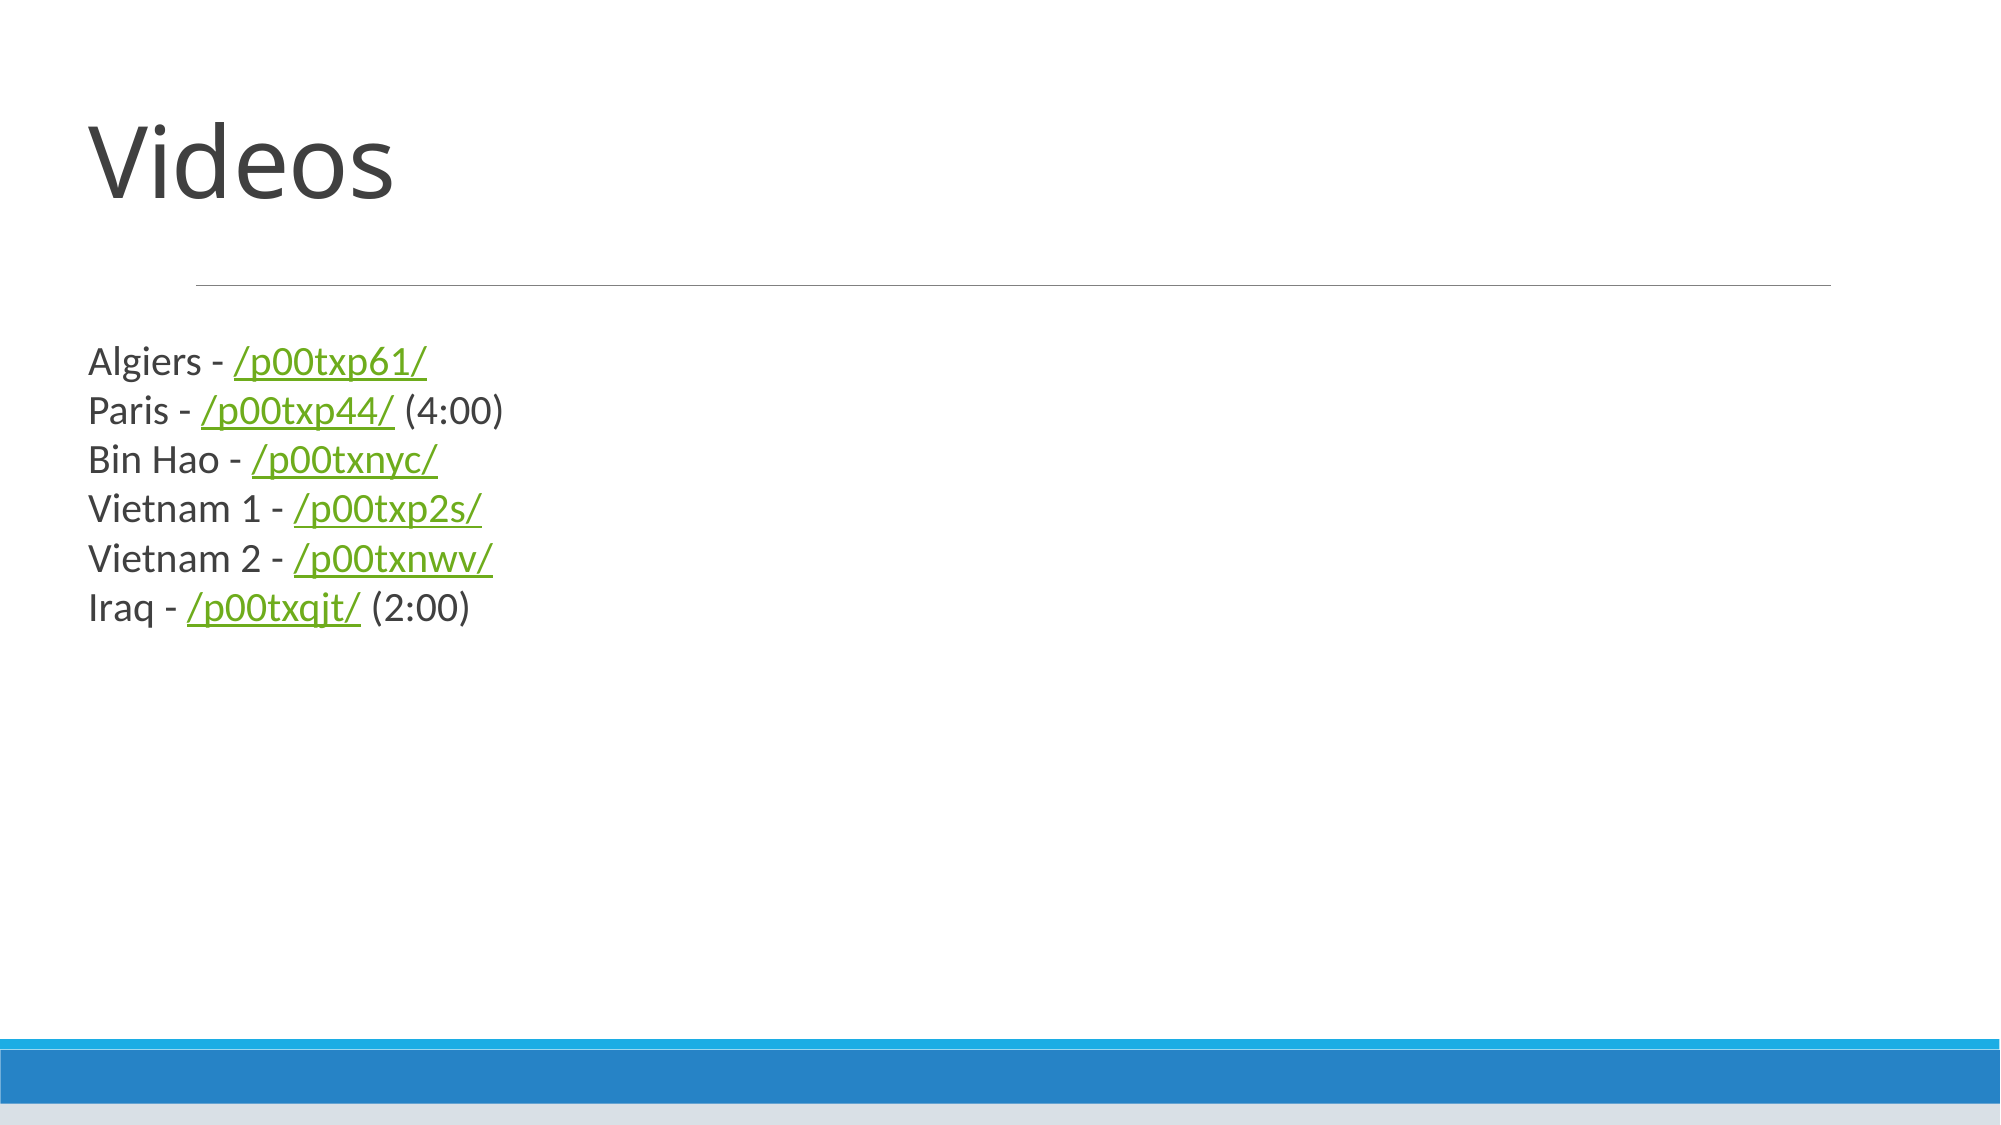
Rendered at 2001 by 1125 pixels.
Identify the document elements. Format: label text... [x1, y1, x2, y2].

list Algiers - /p00txp61/ Paris - /p00txp44/ (4:00) Bin Hao - /p00txnyc/ Vietnam 1 - /p00txp2s/ Vietnam 2 - /p00txnwv/ Iraq - /p00txqjt/ (2:00) [68, 319, 1932, 1125]
title Videos [68, 97, 1932, 232]
